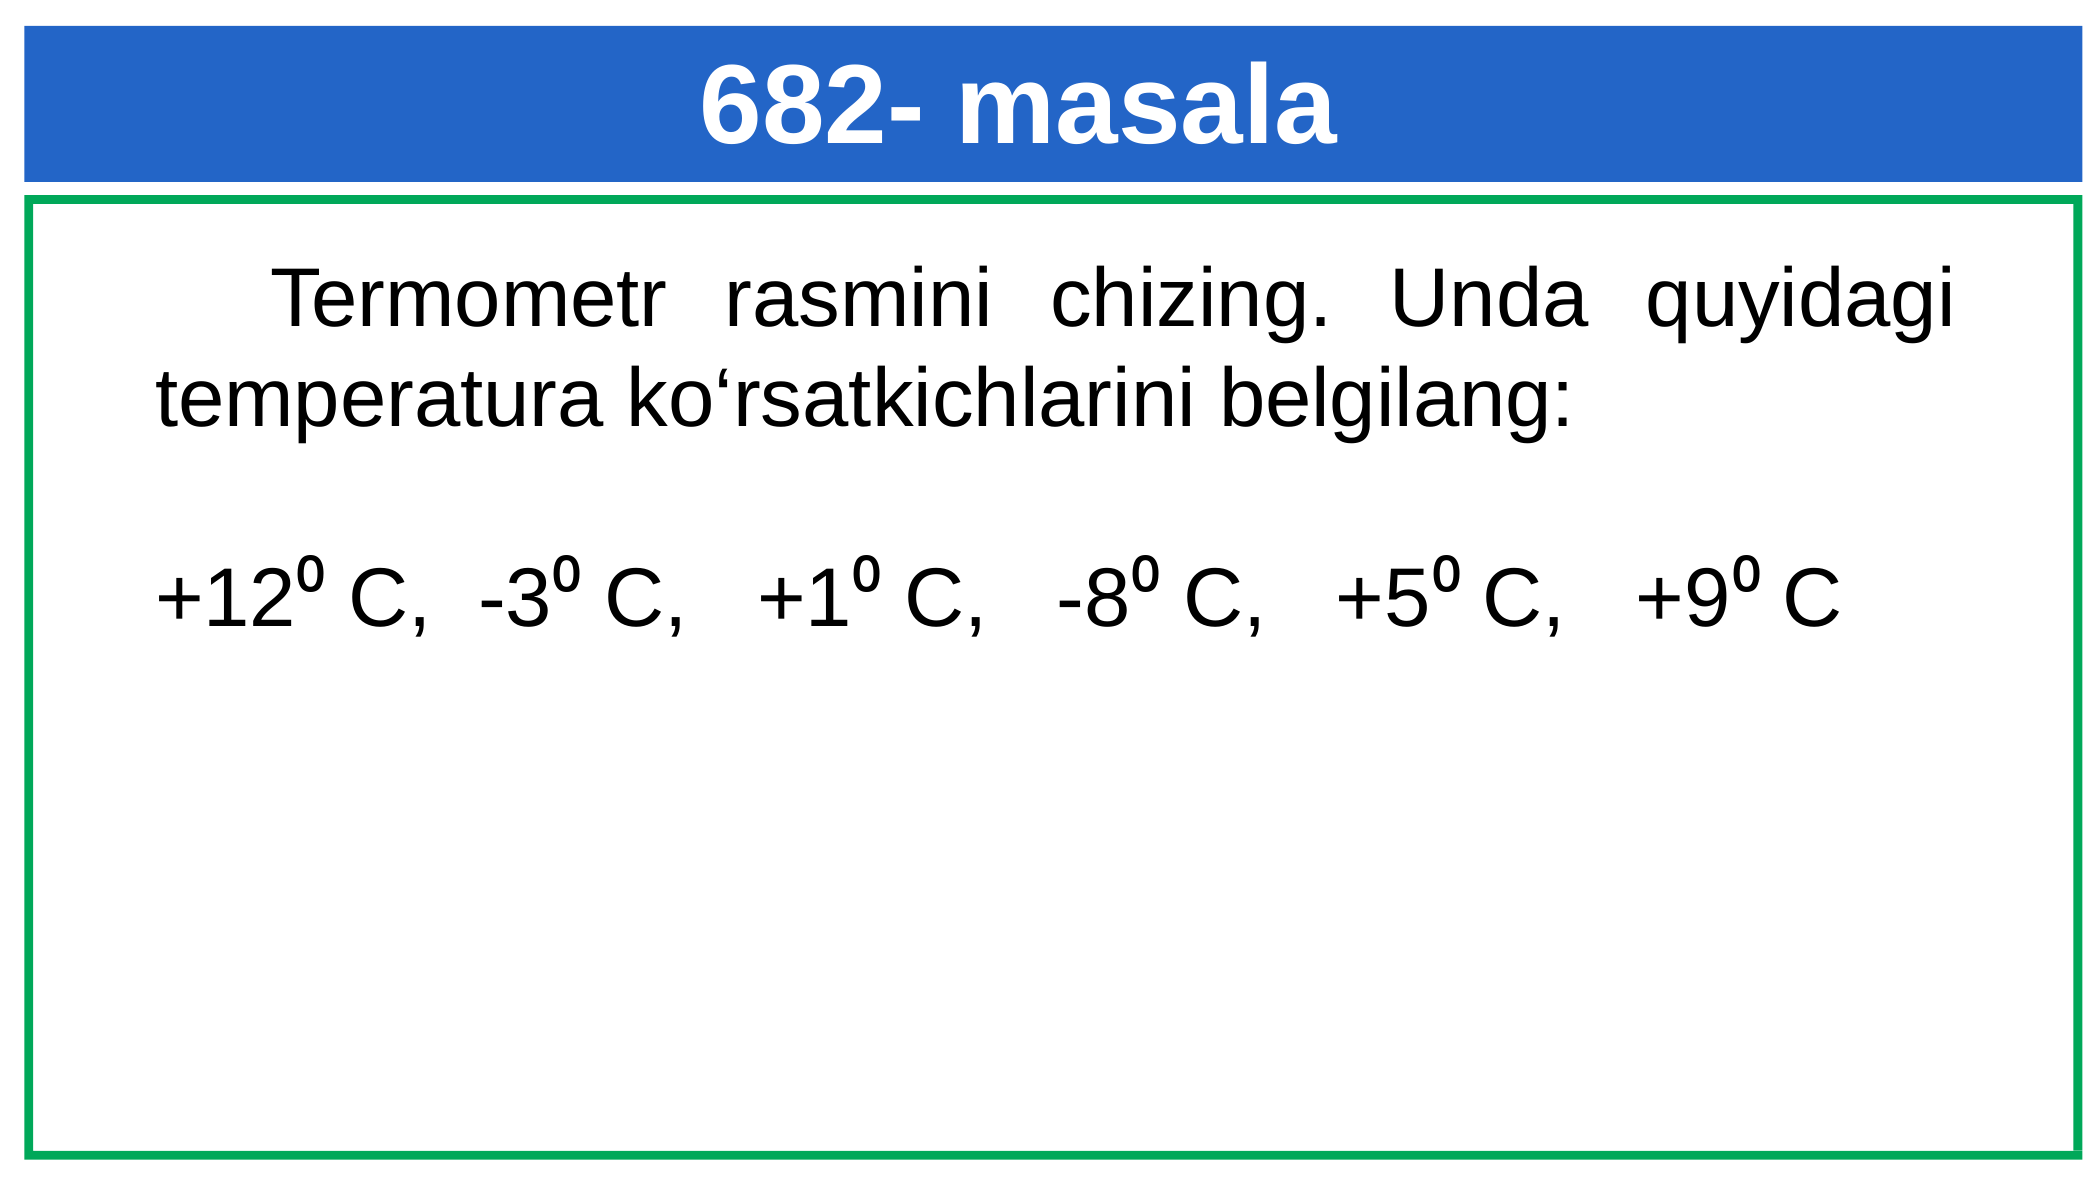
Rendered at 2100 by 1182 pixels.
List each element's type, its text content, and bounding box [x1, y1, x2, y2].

title 682- masala [0, 31, 2046, 229]
text_box Termometr rasmini chizing. Unda quyidagi temperatura ko‘rsatkichlarini belgilang: +12⁰ C, -3⁰ C, +1⁰ C, -8⁰ C, +5⁰ C, +9⁰ C [140, 236, 1972, 651]
